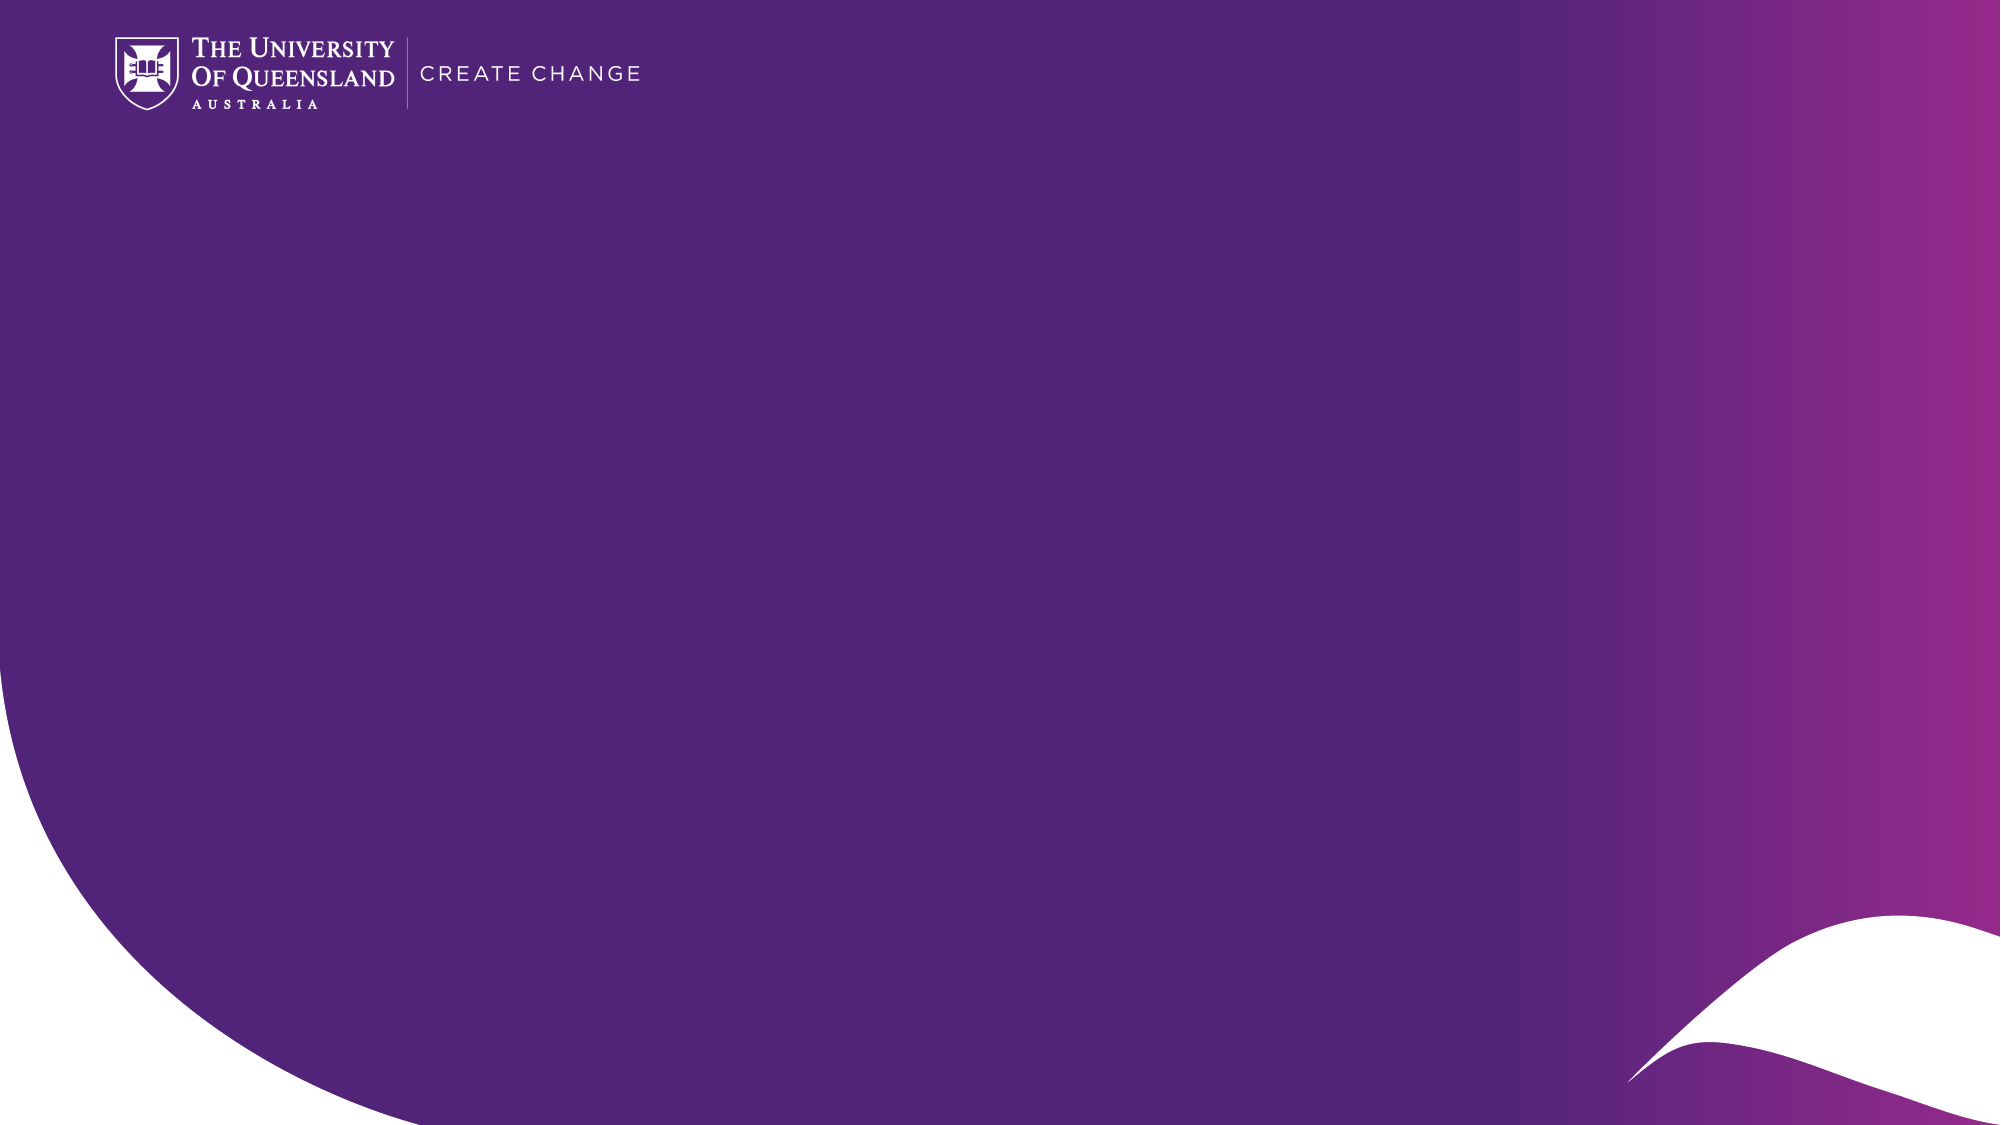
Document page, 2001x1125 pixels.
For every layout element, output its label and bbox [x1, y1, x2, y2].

picture [114, 34, 640, 112]
